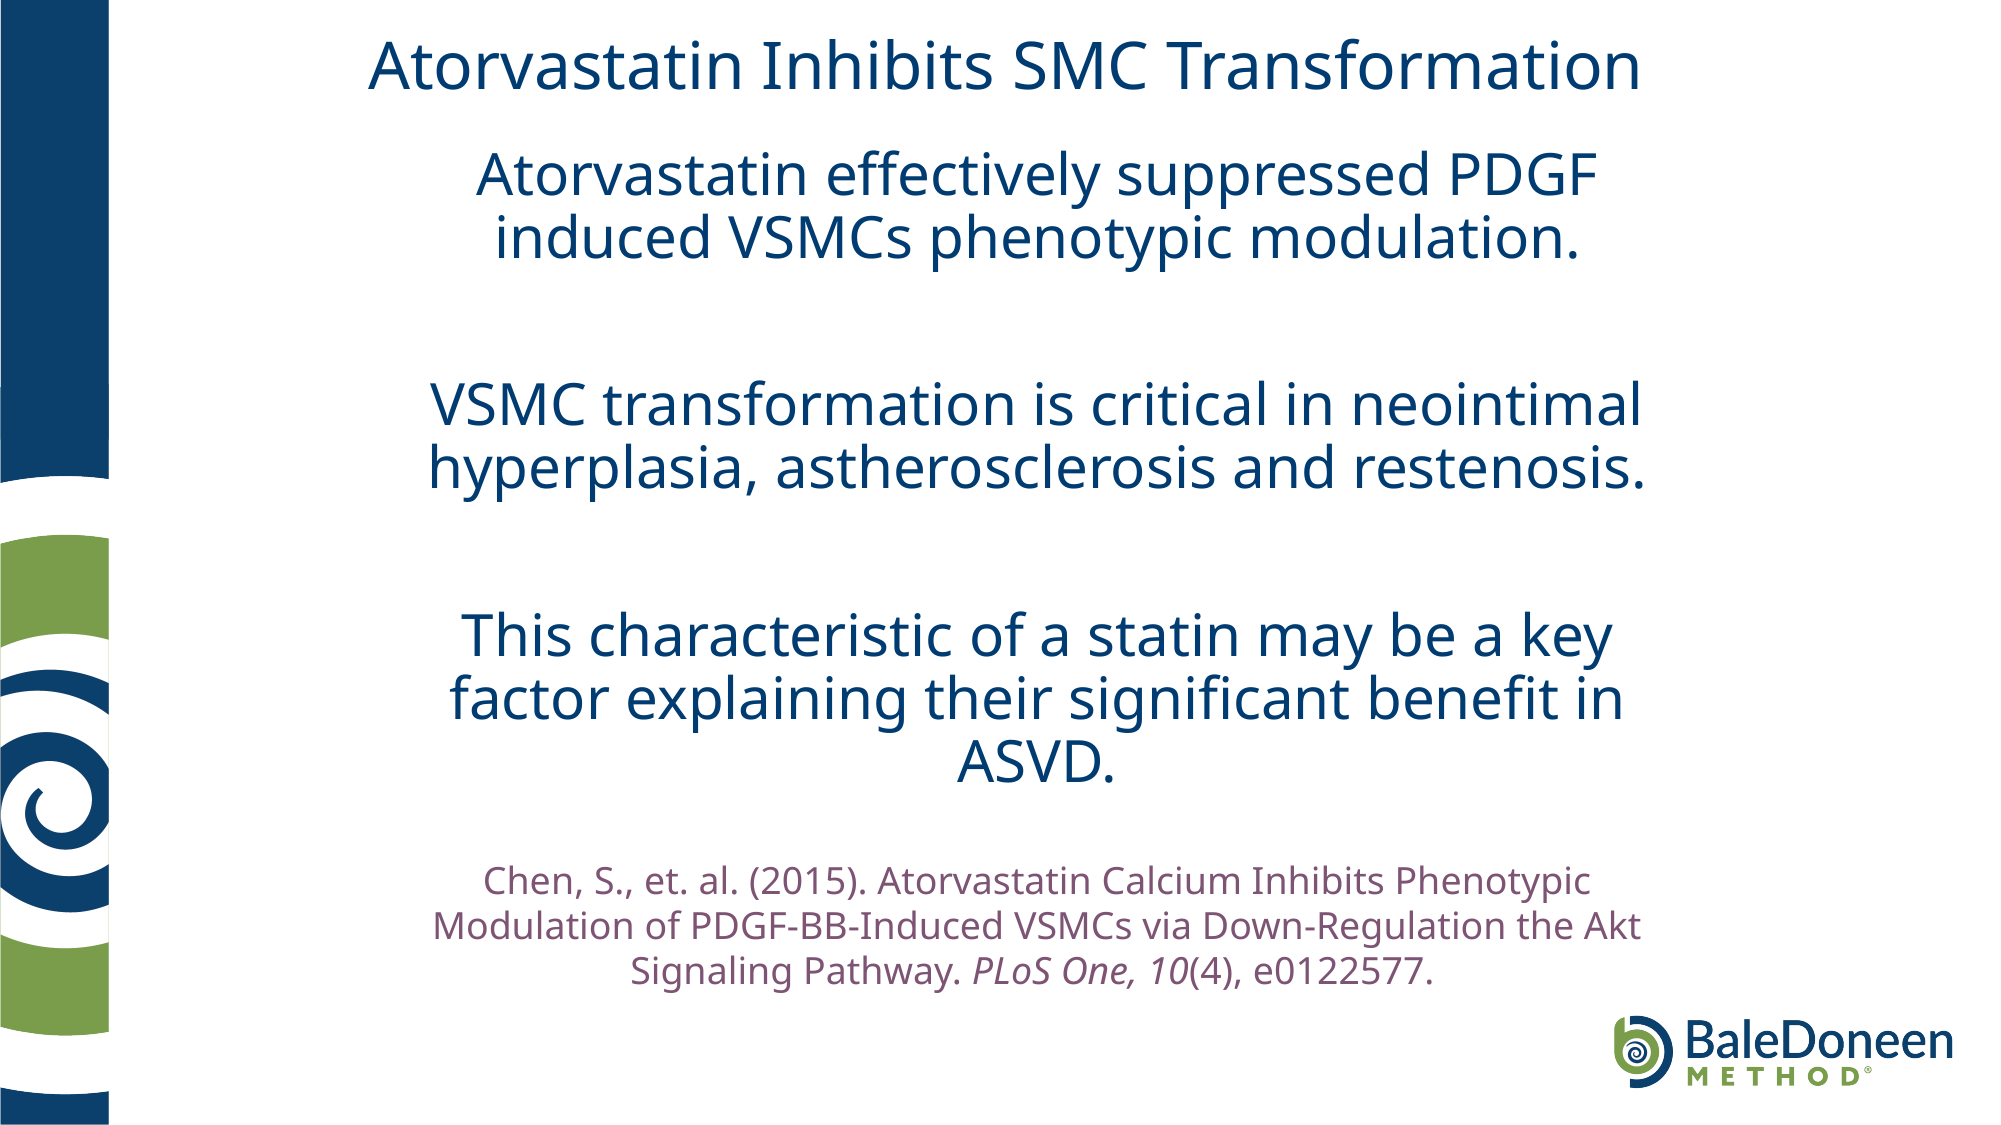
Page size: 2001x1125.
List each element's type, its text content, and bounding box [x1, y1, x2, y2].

list Atorvastatin effectively suppressed PDGF induced VSMCs phenotypic modulation. VSMC transformation is critical in neointimal hyperplasia, astherosclerosis and restenosis. This characteristic of a statin may be a key factor explaining their significant benefit in ASVD. [399, 137, 1675, 849]
picture [0, 0, 2001, 1125]
text_box Chen, S., et. al. (2015). Atorvastatin Calcium Inhibits Phenotypic Modulation of PDGF-BB-Induced VSMCs via Down-Regulation the Akt Signaling Pathway. PLoS One, 10(4), e0122577. [399, 849, 1675, 1000]
title Atorvastatin Inhibits SMC Transformation [262, 23, 1750, 176]
